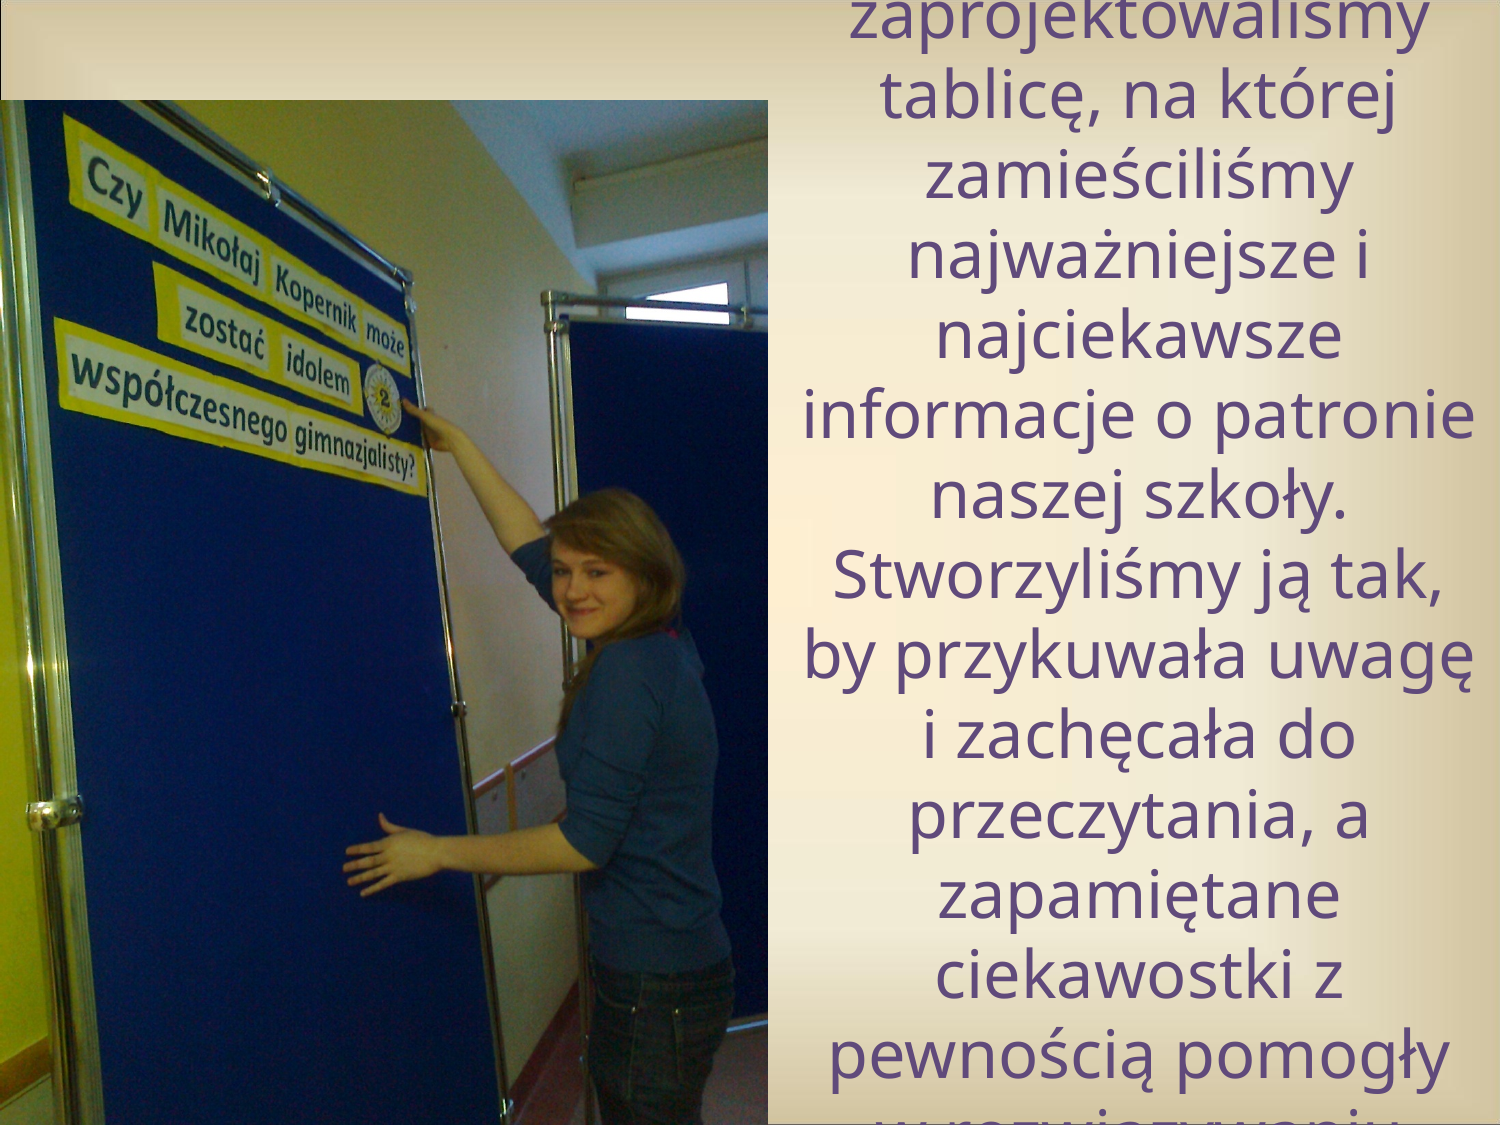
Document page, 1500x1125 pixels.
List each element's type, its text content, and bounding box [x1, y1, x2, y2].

title Przed konkursem, zaprojektowaliśmy tablicę, na której zamieściliśmy najważniejsze i najciekawsze informacje o patronie naszej szkoły. Stworzyliśmy ją tak, by przykuwała uwagę i zachęcała do przeczytania, a zapamiętane ciekawostki z pewnością pomogły w rozwiązywaniu pytań konkursowych. [779, 302, 1500, 842]
picture [0, 0, 1500, 1125]
